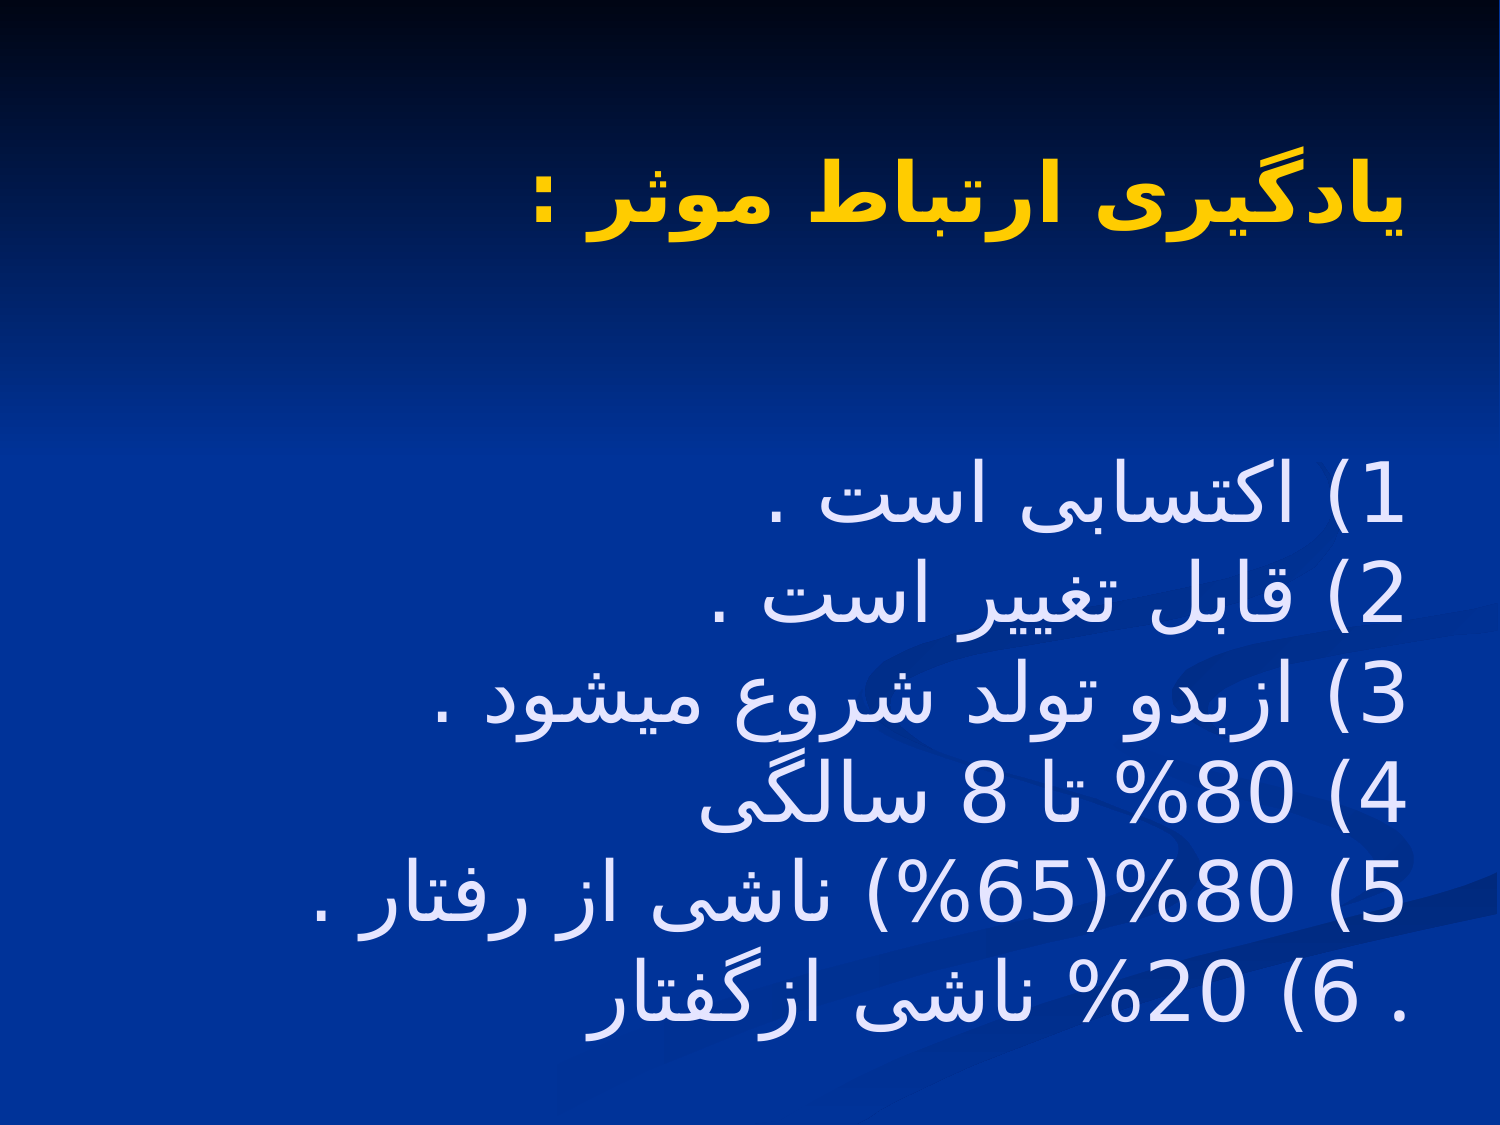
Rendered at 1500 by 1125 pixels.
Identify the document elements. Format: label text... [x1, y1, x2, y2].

title يادگيری ارتباط موثر : 1) اکتسابی است . 2) قابل تغيير است . 3) ازبدو تولد شروع ميشود . 4) 80% تا 8 سالگی 5) 80%(65%) ناشی از رفتار . 6) 20% ناشی ازگفتار . [75, 45, 1425, 233]
